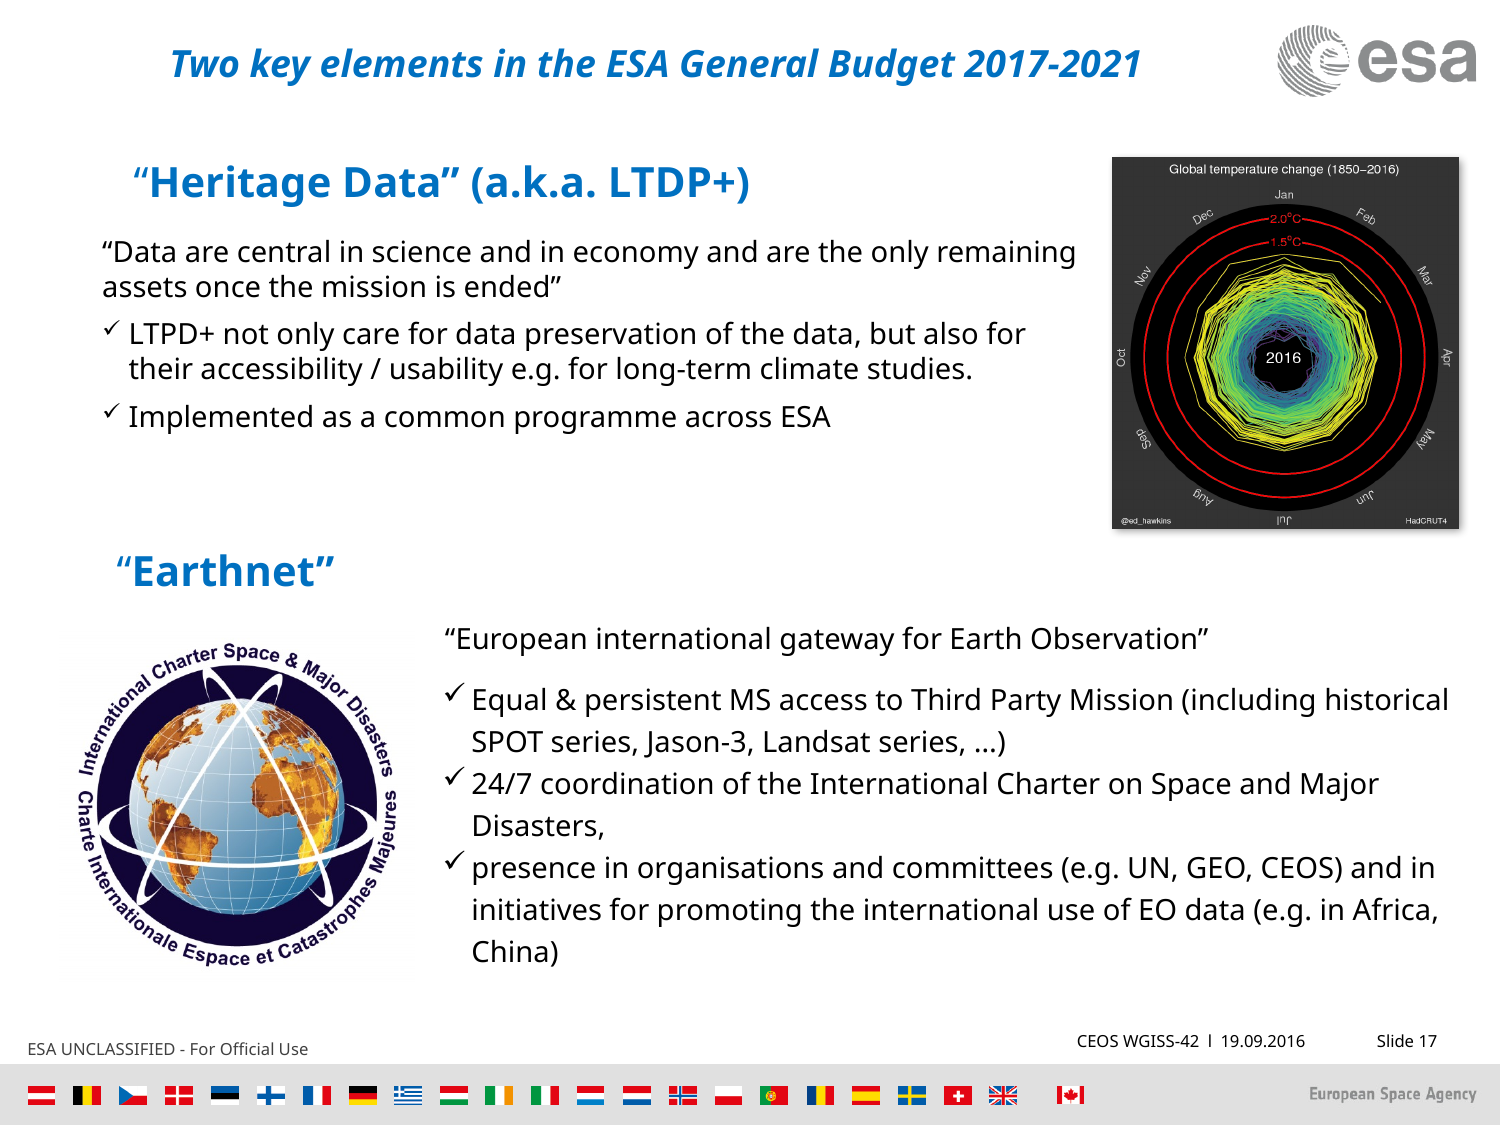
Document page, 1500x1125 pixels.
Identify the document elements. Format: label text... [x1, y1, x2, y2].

text_box Two key elements in the ESA General Budget 2017-2021 [154, 32, 1159, 93]
picture [59, 627, 416, 985]
text_box “European international gateway for Earth Observation” Equal & persistent MS access to Third Party Mission (including historical SPOT series, Jason-3, Landsat series, …) 24/7 coordination of the International Charter on Space and Major Disasters, presence in organisations and committees (e.g. UN, GEO, CEOS) and in initiatives for promoting the international use of EO data (e.g. in Africa, China) [427, 613, 1479, 976]
text_box “Data are central in science and in economy and are the only remaining assets once the mission is ended” LTPD+ not only care for data preservation of the data, but also for their accessibility / usability e.g. for long-term climate studies. Implemented as a common programme across ESA [84, 225, 1107, 441]
picture [1277, 25, 1477, 109]
picture [0, 1064, 1500, 1125]
picture [1112, 156, 1459, 530]
text_box “Earthnet” [101, 537, 361, 603]
text_box “Heritage Data” (a.k.a. LTDP+) [118, 148, 766, 214]
